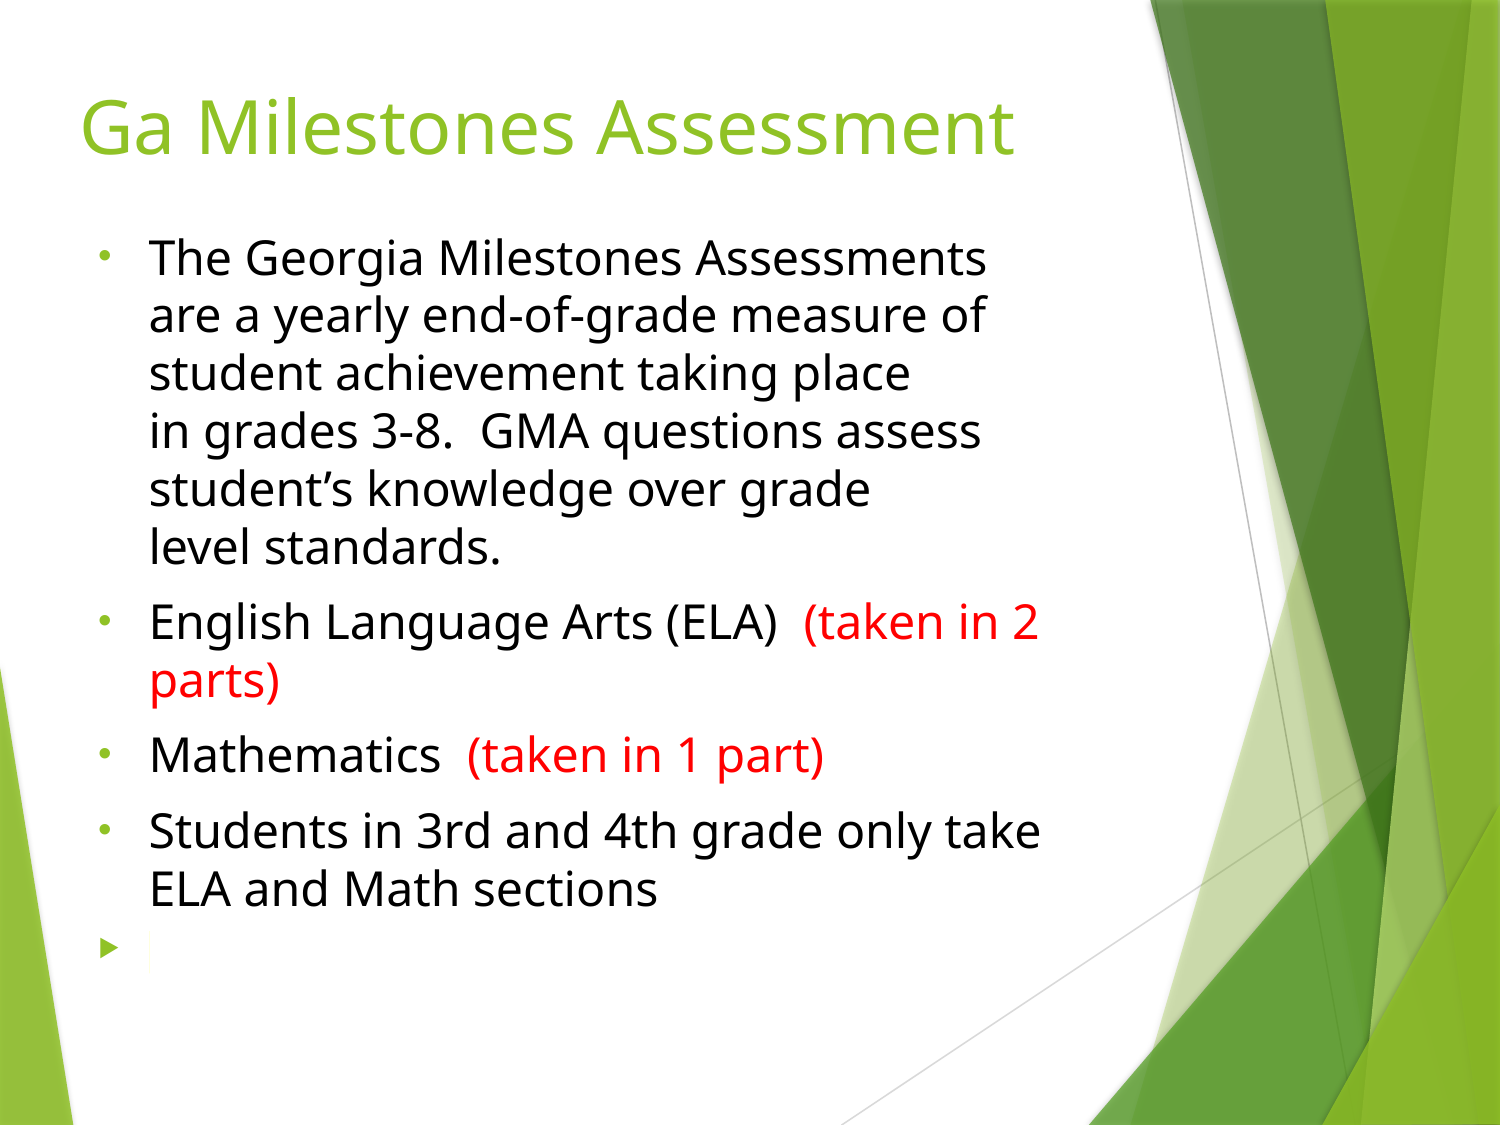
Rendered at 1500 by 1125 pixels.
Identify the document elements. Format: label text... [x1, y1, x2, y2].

title Ga Milestones Assessment [64, 71, 1095, 213]
list The Georgia Milestones Assessments are a yearly end-of-grade measure of student achievement taking place in grades 3-8. GMA questions assess student’s knowledge over grade level standards.​ English Language Arts (ELA) (taken in 2 parts)​ Mathematics (taken in 1 part)​ Students in 3rd and 4th grade only take ELA and Math sections​ ​ [83, 219, 1076, 983]
